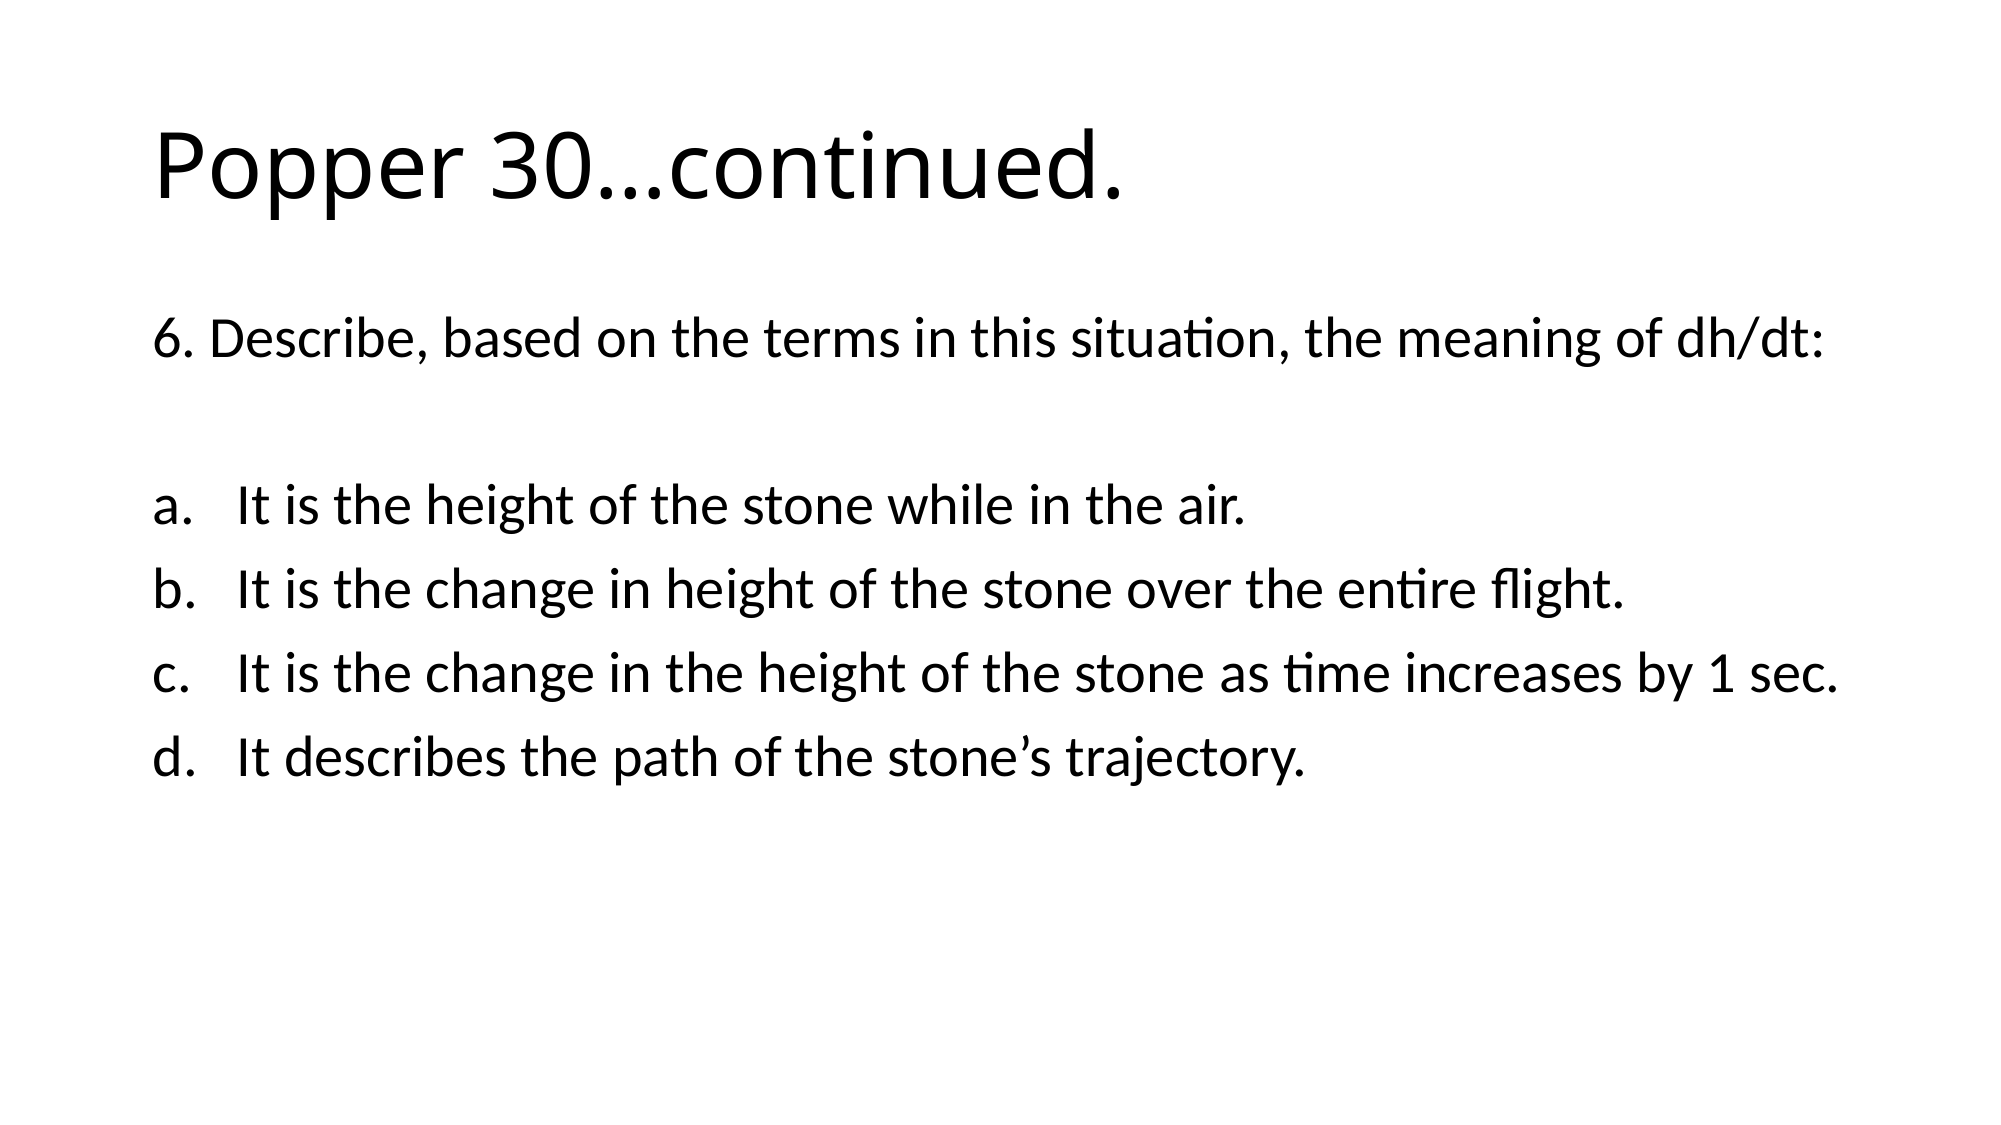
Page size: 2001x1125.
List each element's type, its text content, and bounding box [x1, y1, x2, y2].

list 6. Describe, based on the terms in this situation, the meaning of dh/dt: It is the height of the stone while in the air. It is the change in height of the stone over the entire flight. It is the change in the height of the stone as time increases by 1 sec. It describes the path of the stone’s trajectory. [137, 299, 1863, 1014]
title Popper 30…continued. [137, 59, 1863, 278]
